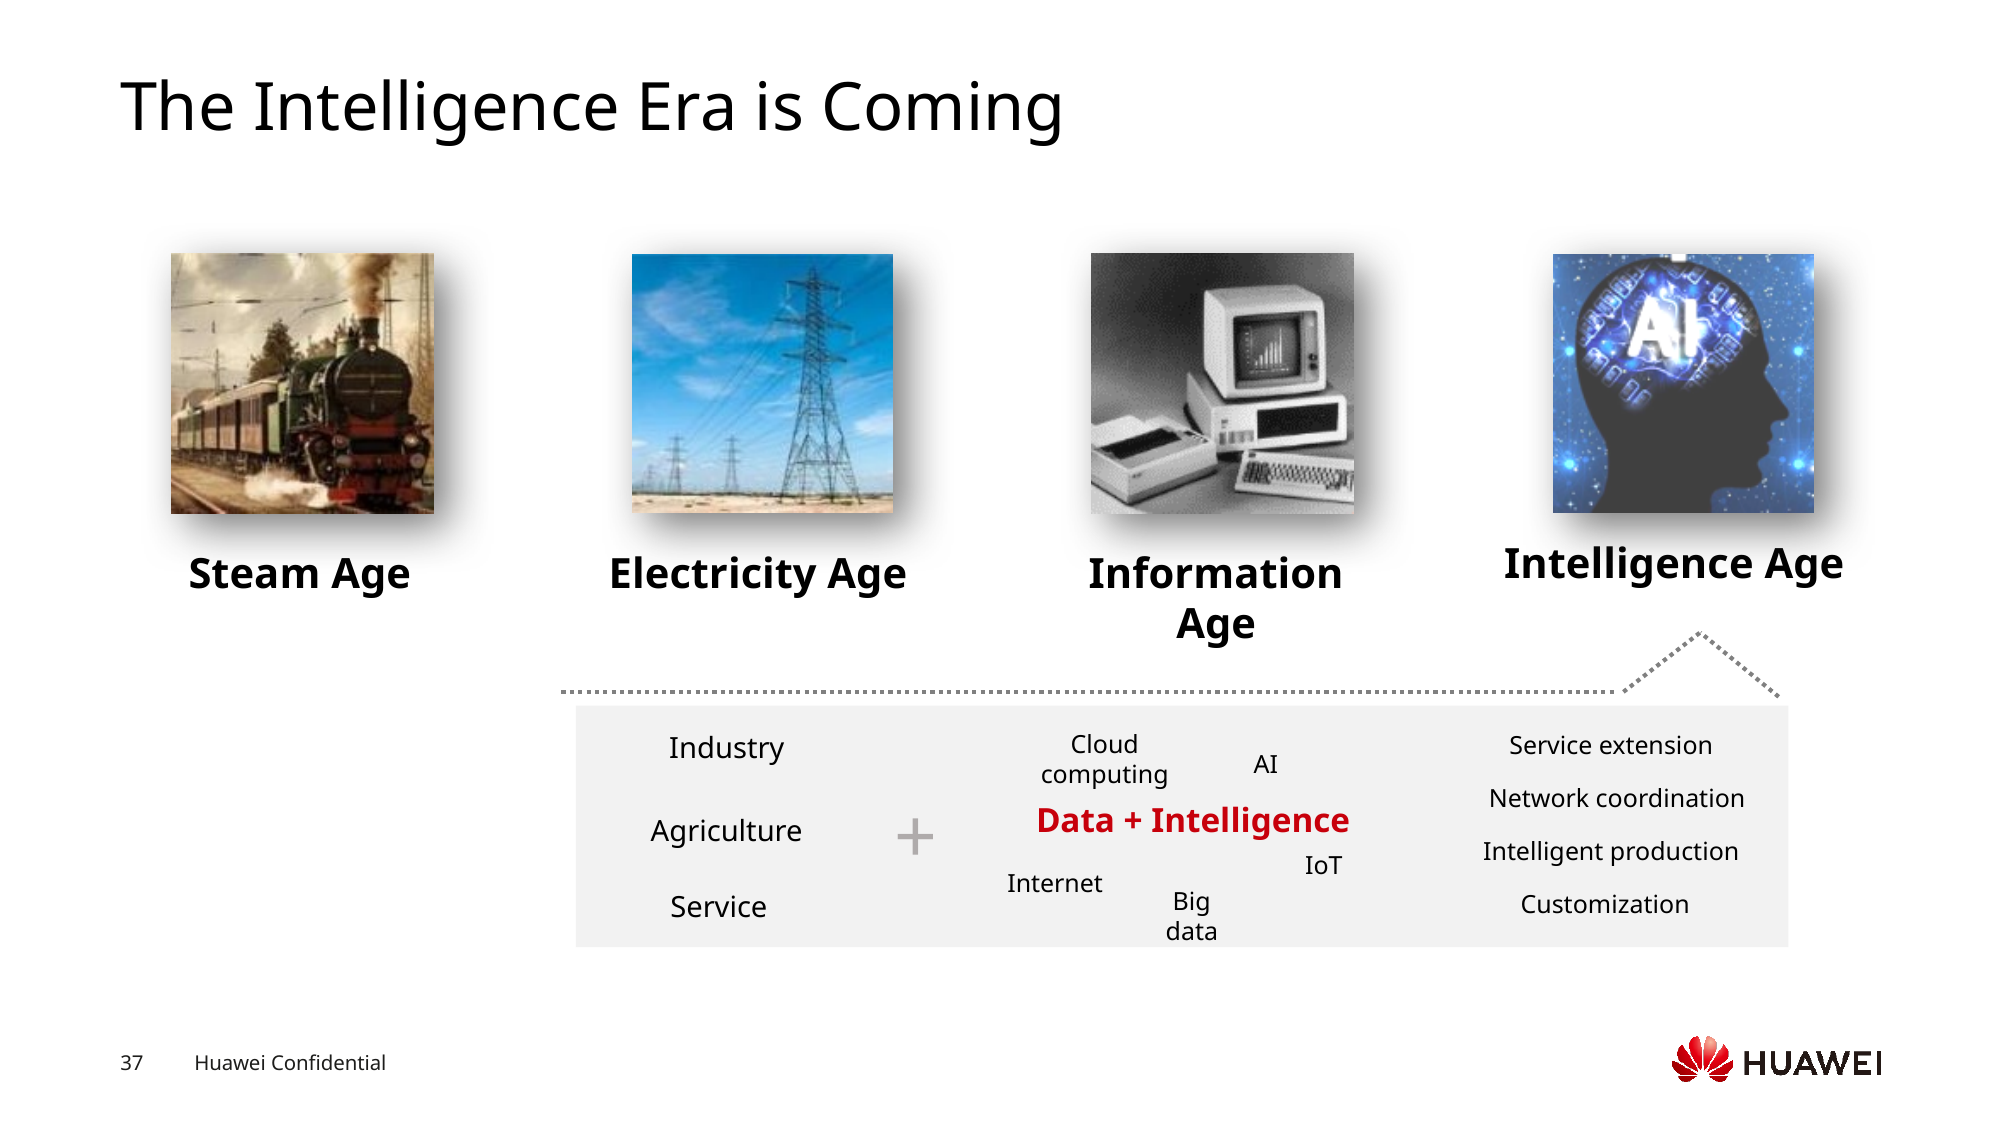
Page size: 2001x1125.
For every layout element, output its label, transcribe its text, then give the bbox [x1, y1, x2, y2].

title The Intelligence Era is Coming [120, 73, 1880, 155]
picture [1672, 1036, 1881, 1082]
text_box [114, 253, 1861, 948]
